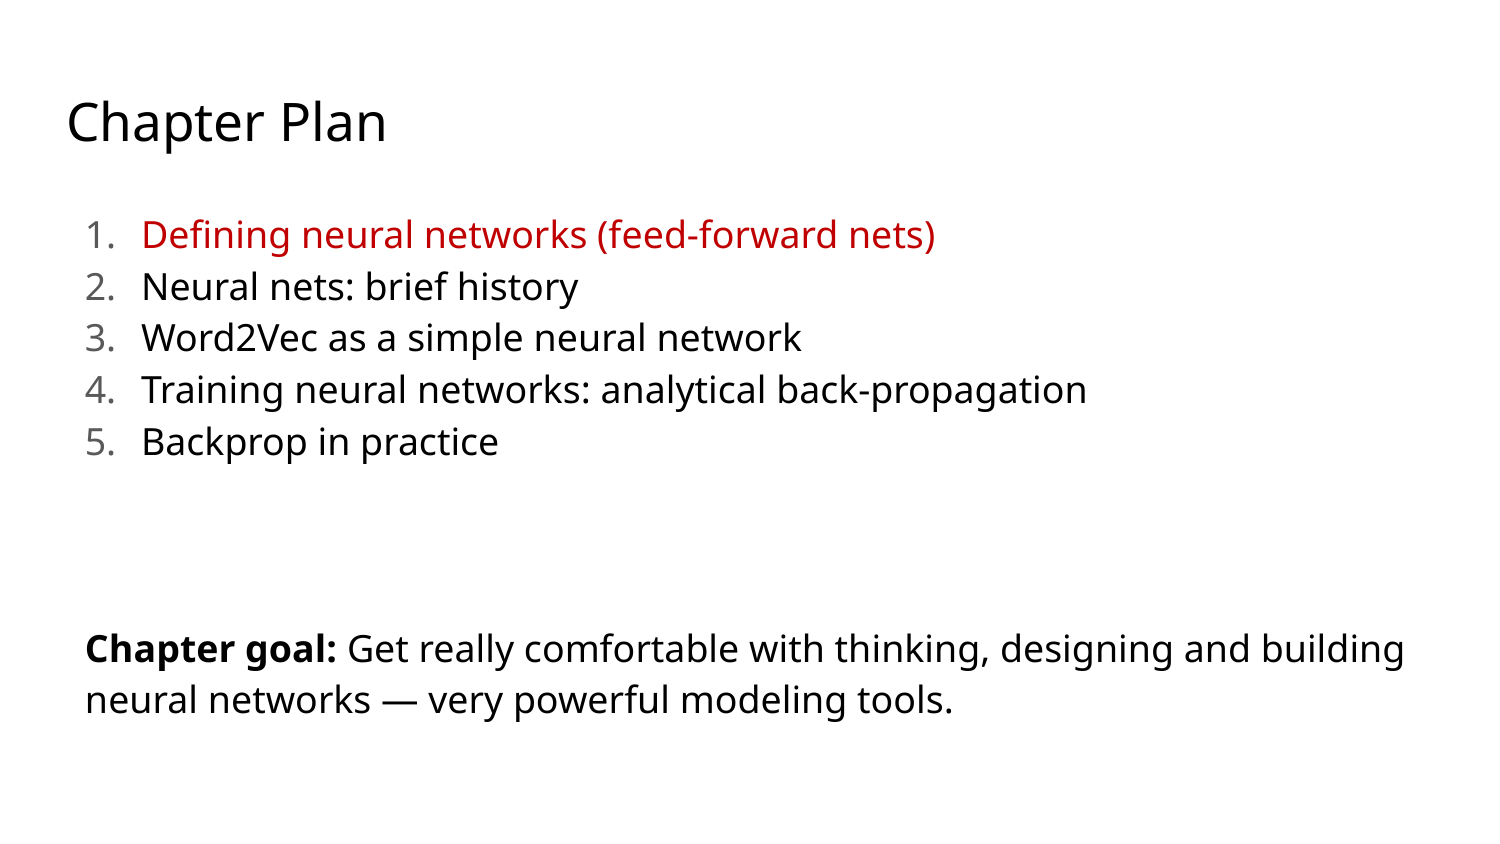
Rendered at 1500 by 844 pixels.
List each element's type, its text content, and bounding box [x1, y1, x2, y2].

list Defining neural networks (feed-forward nets) Neural nets: brief history Word2Vec as a simple neural network Training neural networks: analytical back-propagation Backprop in practice Chapter goal: Get really comfortable with thinking, designing and building neural networks — very powerful modeling tools. [51, 189, 1449, 750]
title Chapter Plan [51, 72, 1449, 167]
